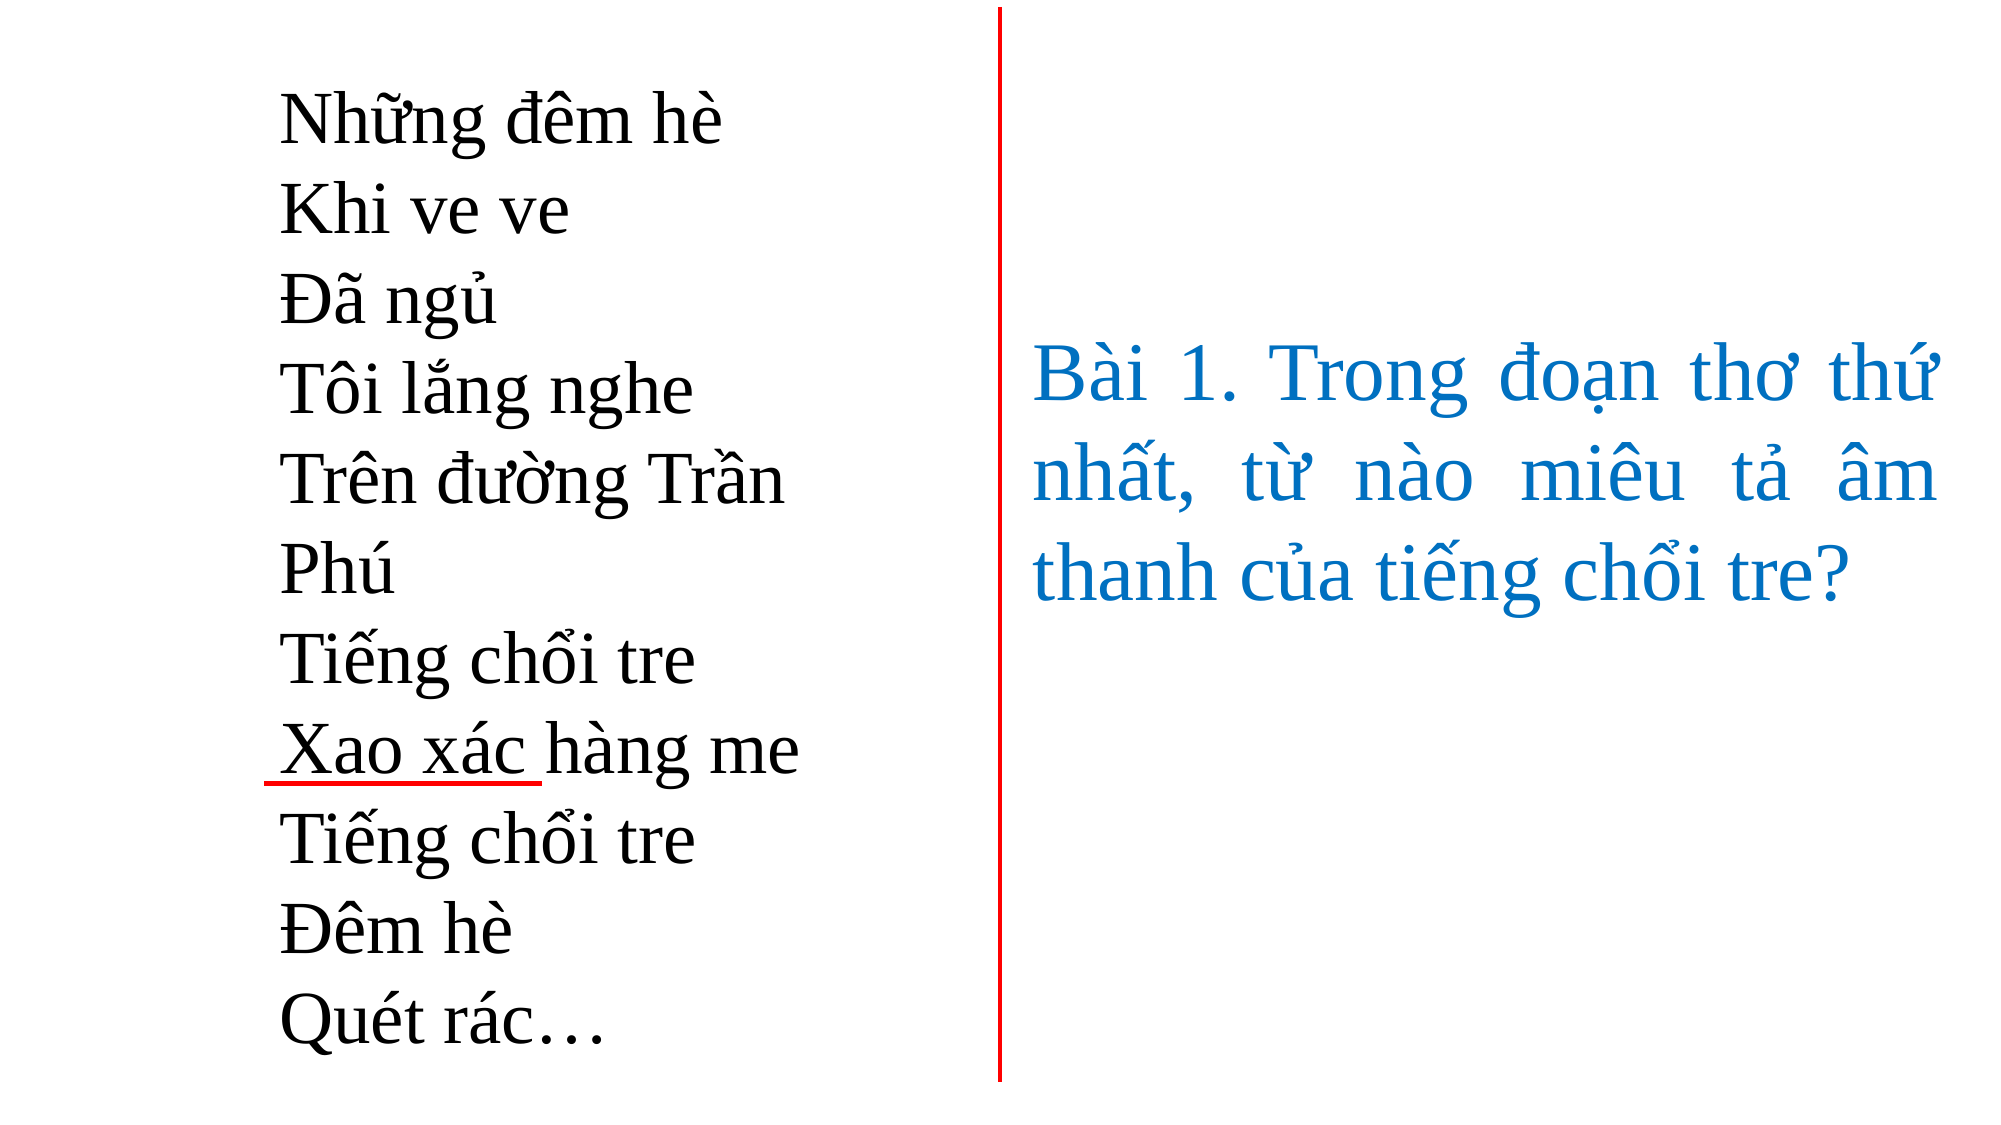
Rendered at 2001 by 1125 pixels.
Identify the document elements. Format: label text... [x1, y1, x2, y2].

text_box Bài 1. Trong đoạn thơ thứ nhất, từ nào miêu tả âm thanh của tiếng chổi tre? [1018, 310, 1954, 625]
text_box Những đêm hè Khi ve ve Đã ngủ Tôi lắng nghe Trên đường Trần Phú Tiếng chổi tre Xao xác hàng me Tiếng chổi tre Đêm hè Quét rác… [264, 61, 932, 1066]
